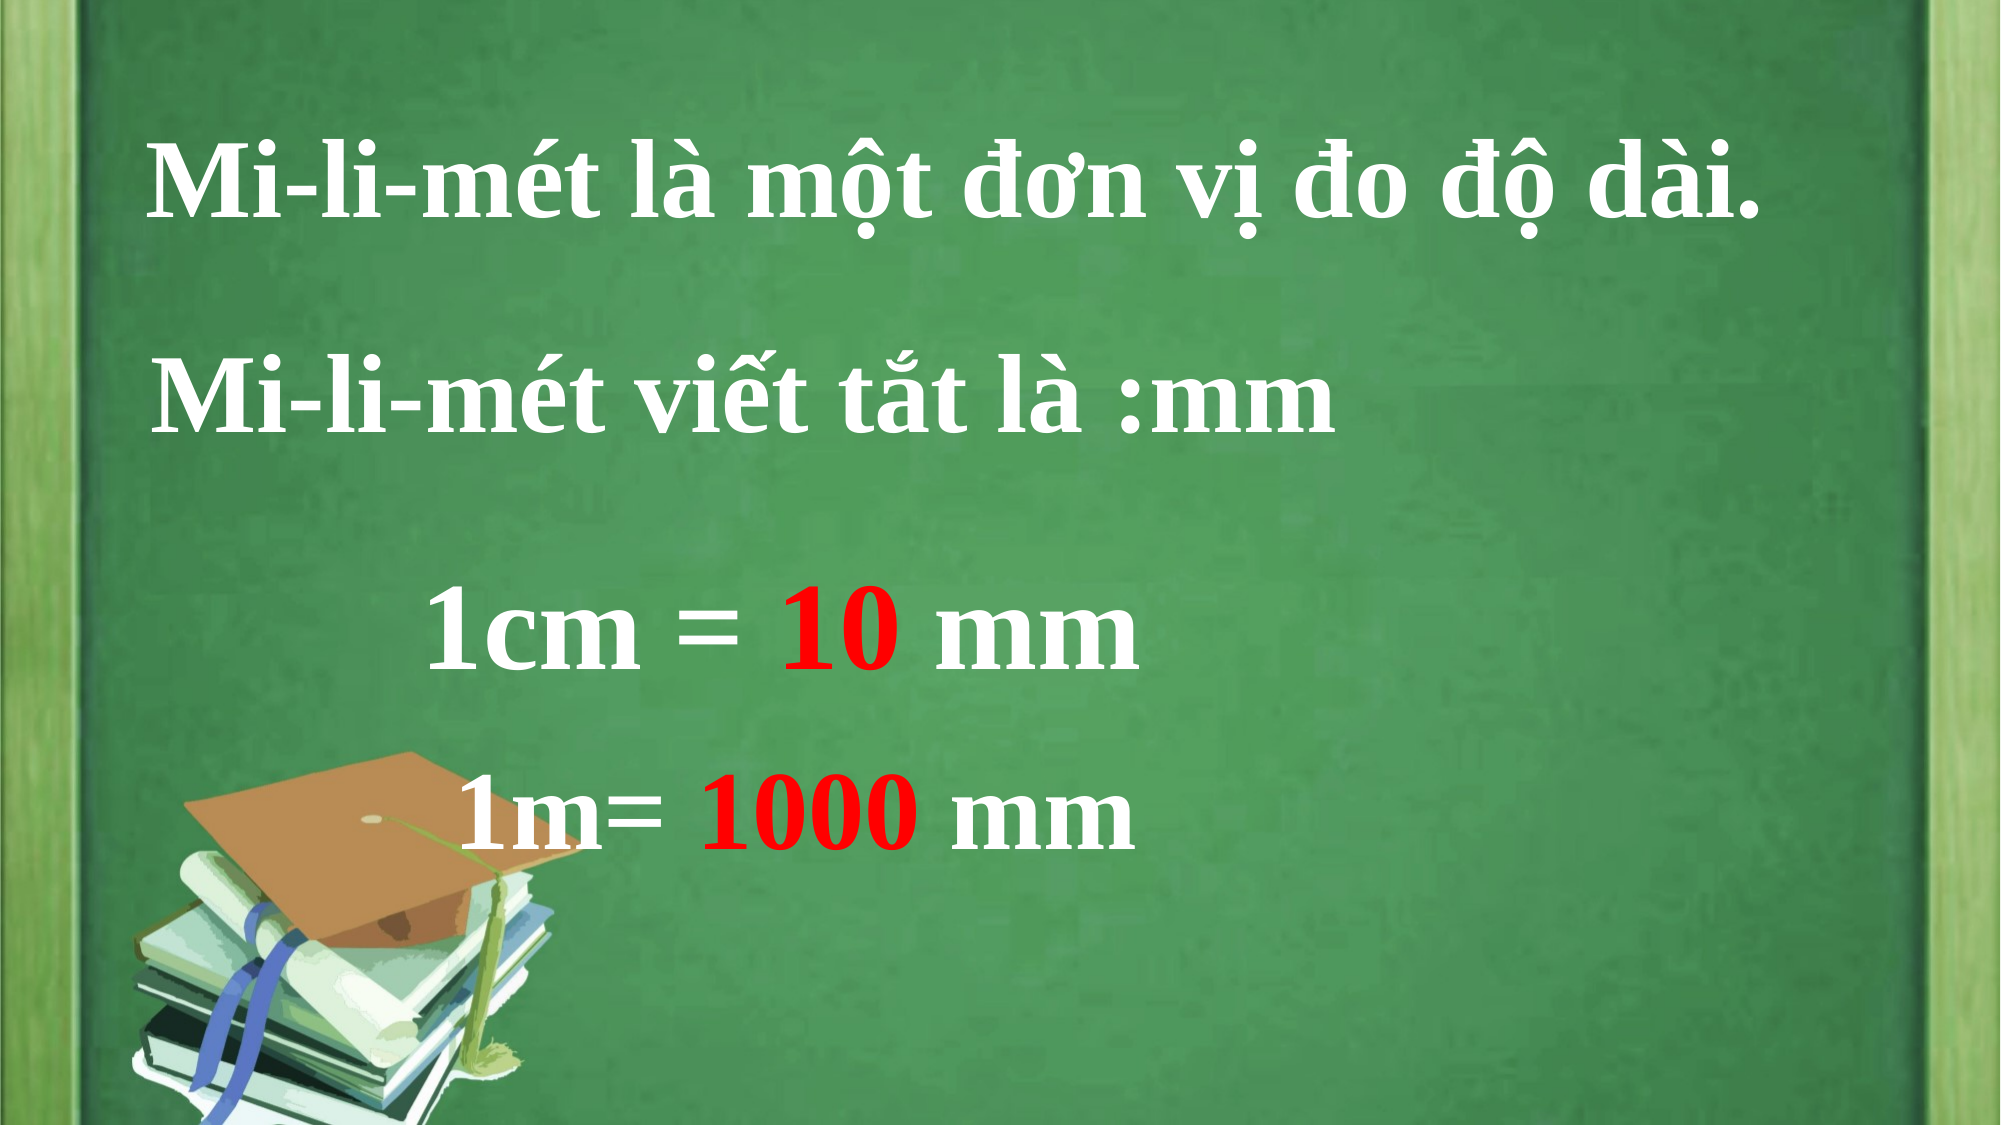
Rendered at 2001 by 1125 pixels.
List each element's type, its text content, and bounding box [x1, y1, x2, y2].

text_box 1cm = 10 mm [462, 563, 1100, 677]
picture [0, 0, 2001, 1125]
text_box [781, 588, 907, 689]
text_box Mi-li-mét là một đơn vị đo độ dài. [130, 110, 1906, 236]
text_box Mi-li-mét viết tắt là :mm [135, 330, 1678, 444]
text_box 1m= 1000 mm [439, 729, 1152, 880]
